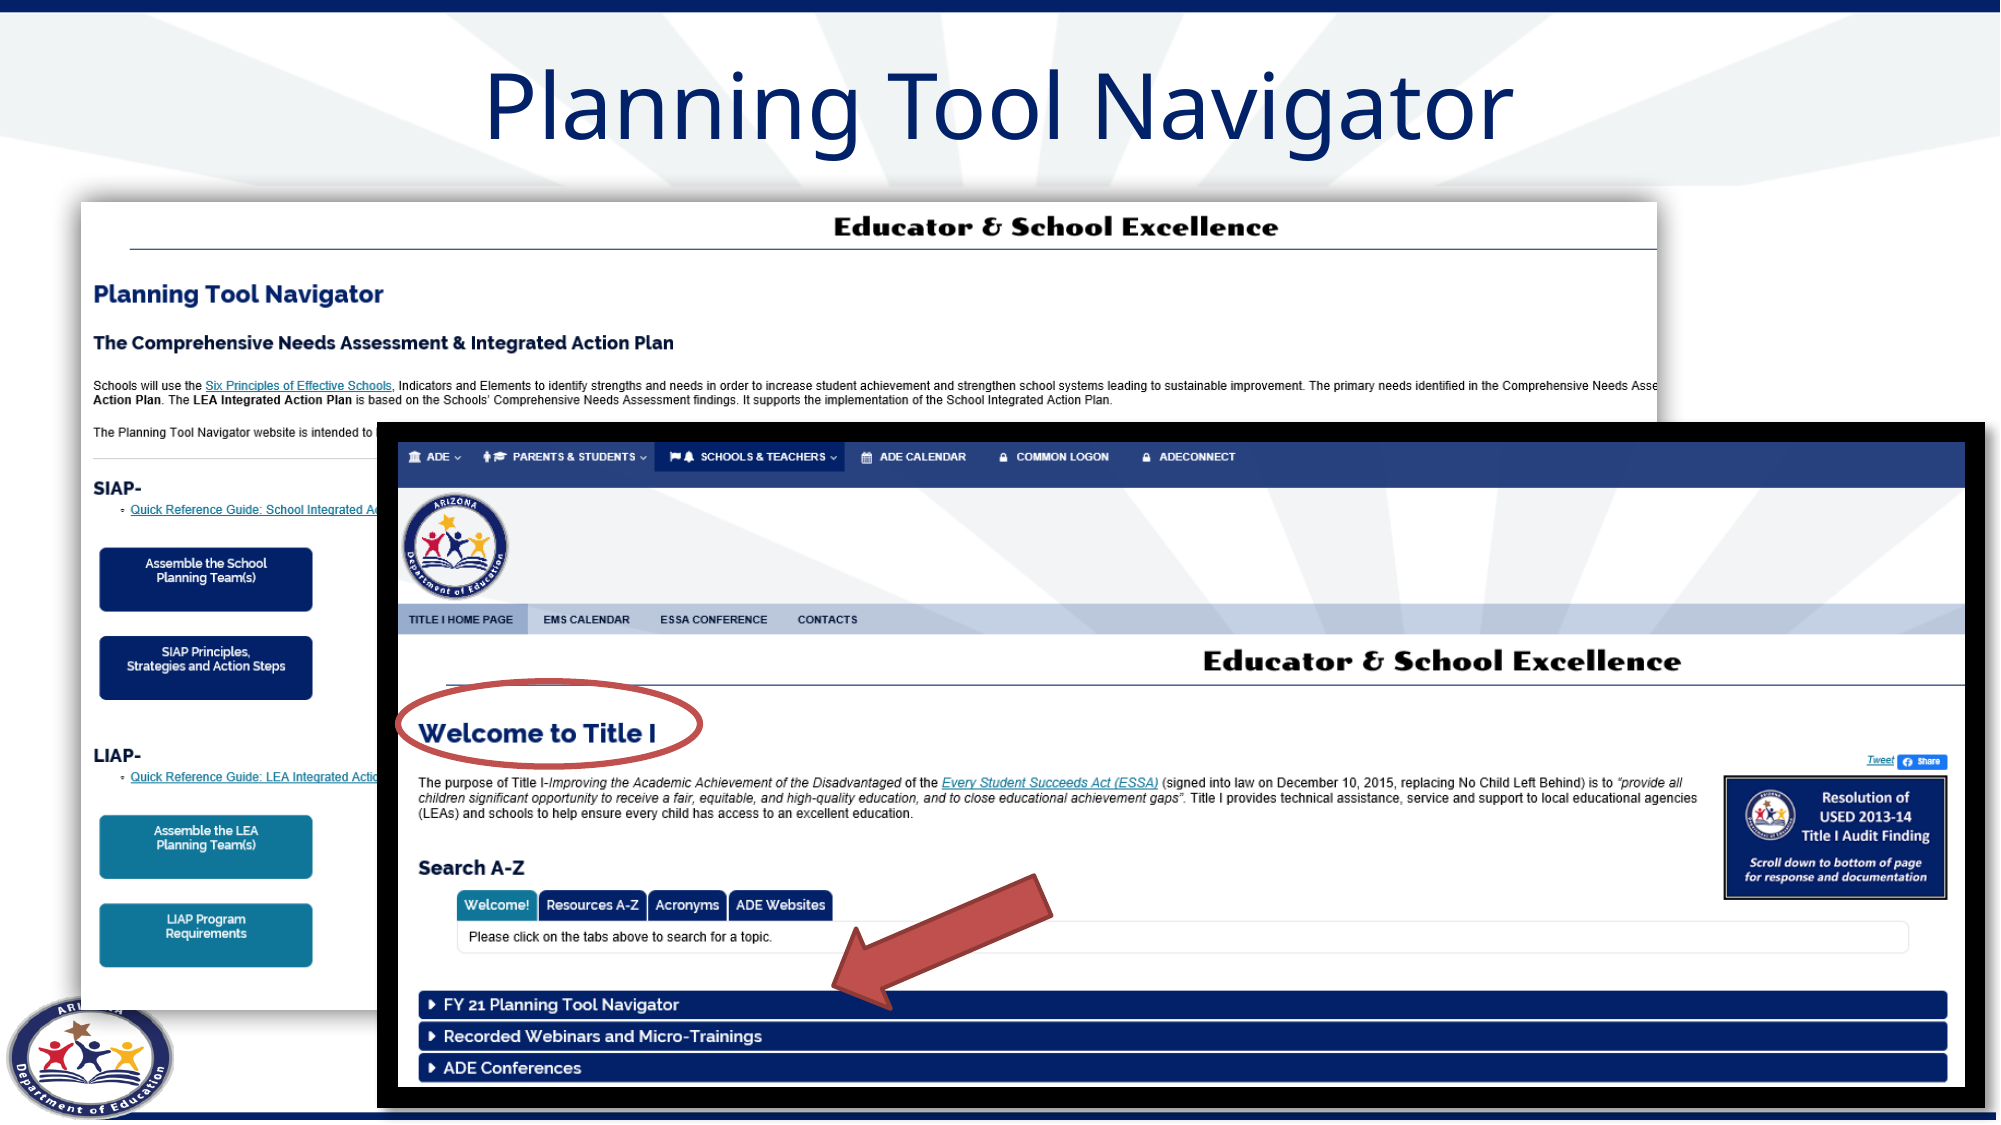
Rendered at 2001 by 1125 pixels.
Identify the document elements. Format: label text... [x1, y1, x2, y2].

picture [0, 12, 2000, 188]
title Planning Tool Navigator [99, 37, 1900, 168]
picture [6, 202, 1965, 1120]
